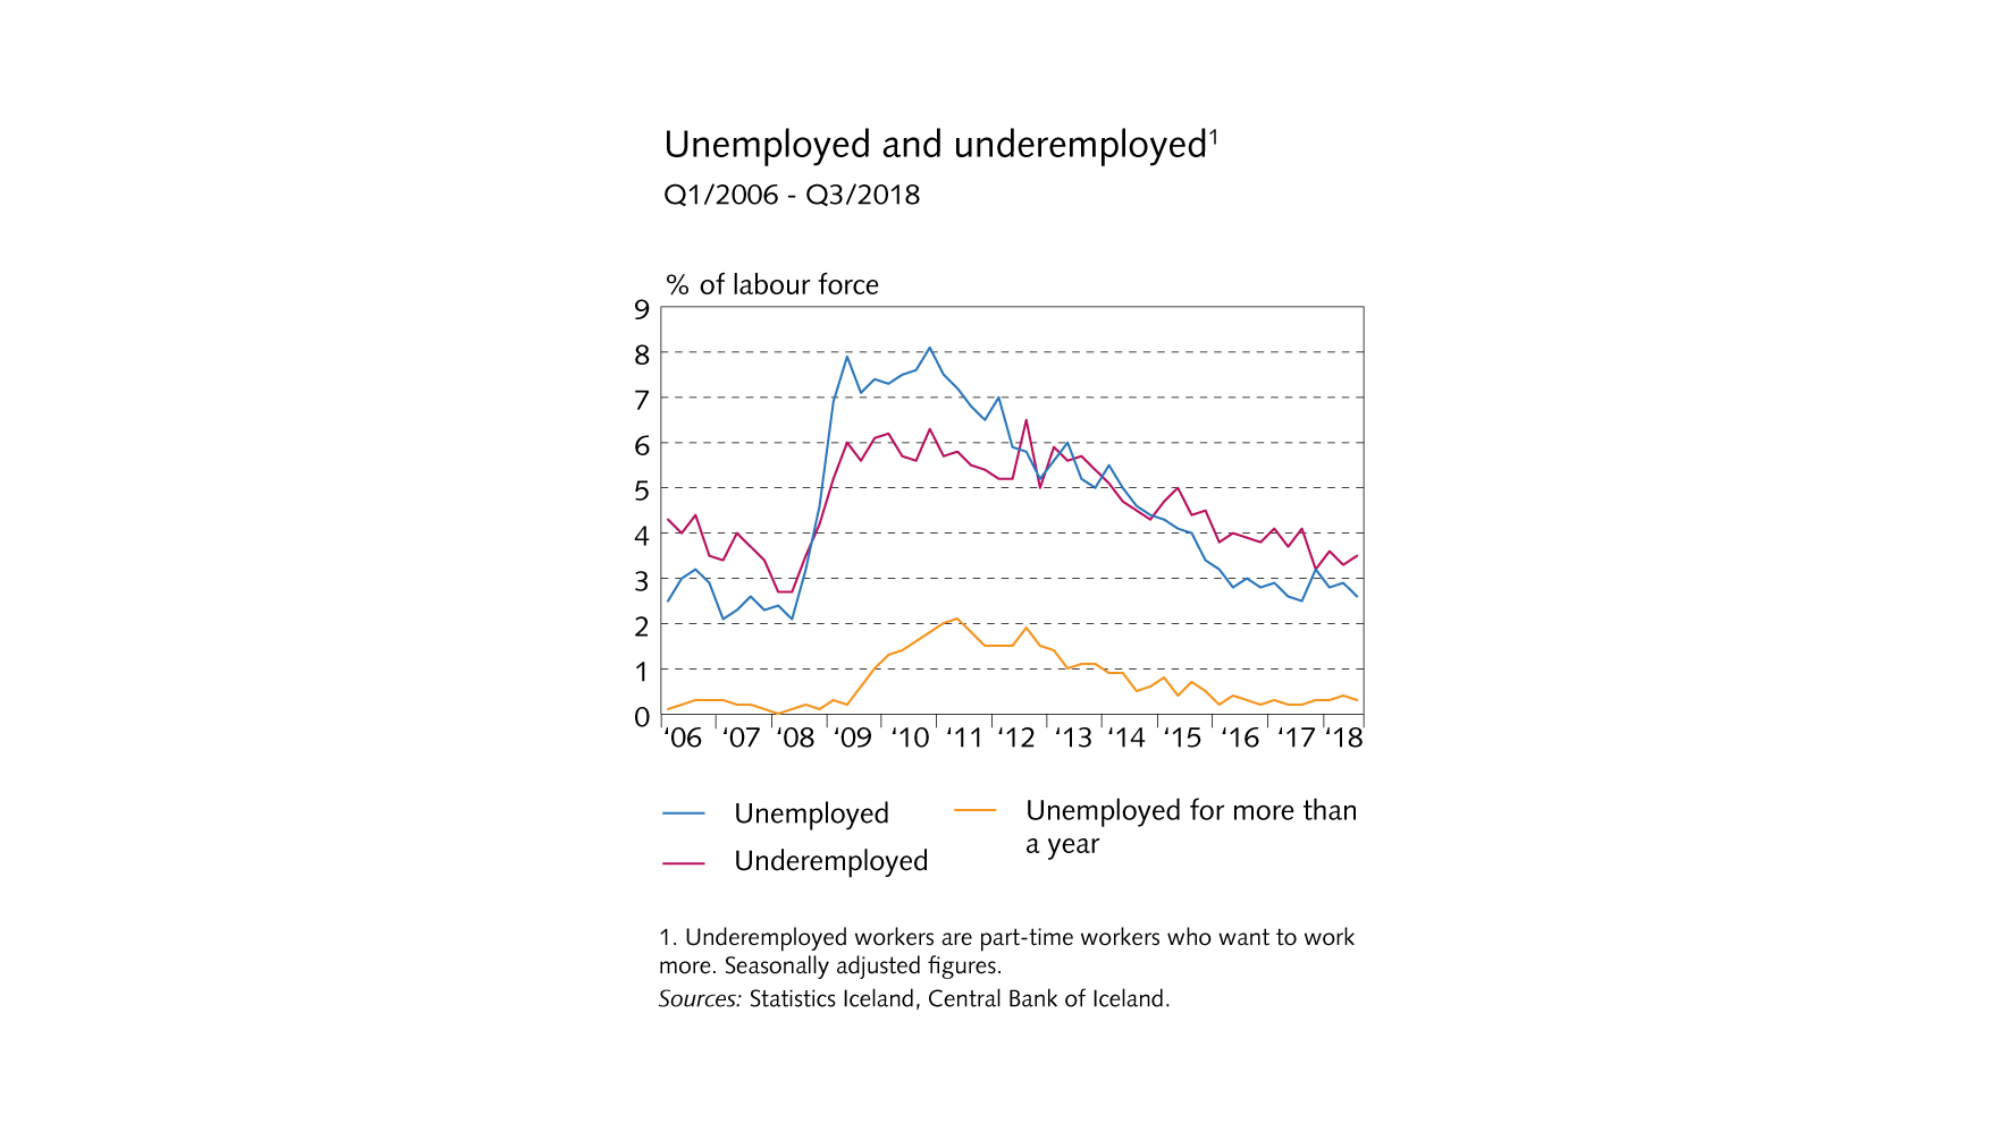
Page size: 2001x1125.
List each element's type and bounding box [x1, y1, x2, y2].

picture [634, 112, 1366, 1013]
